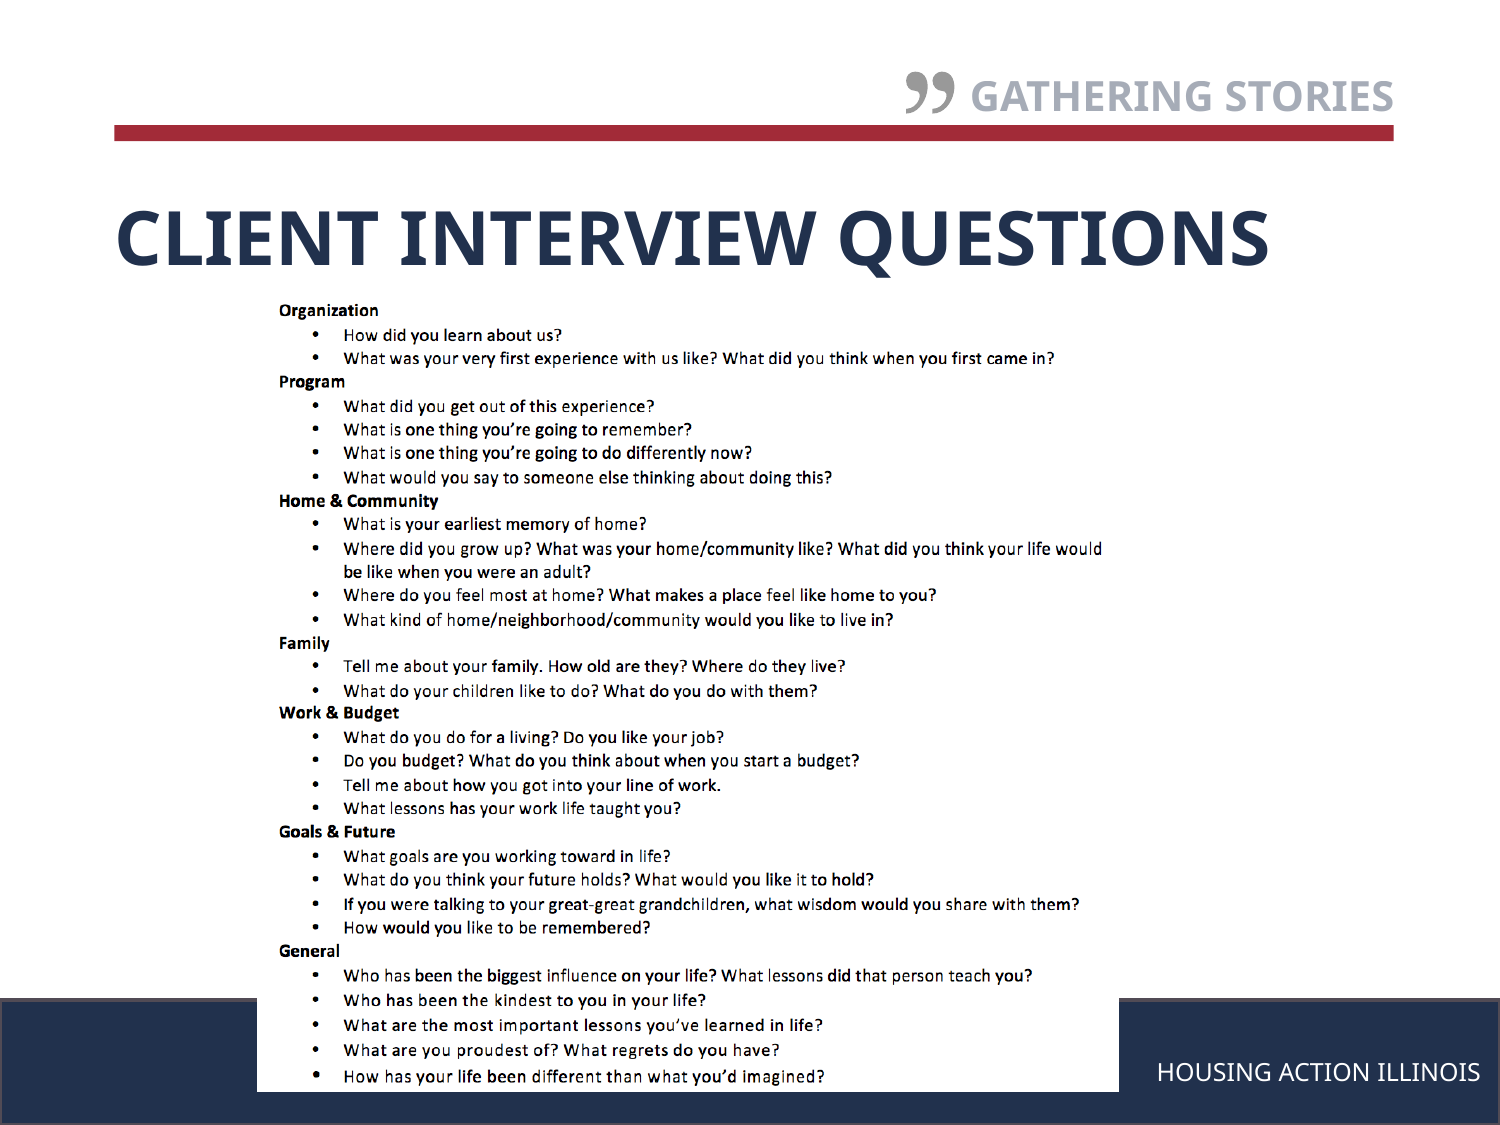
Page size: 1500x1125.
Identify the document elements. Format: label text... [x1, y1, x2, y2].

text_box [932, 71, 955, 114]
text_box CLIENT INTERVIEW QUESTIONS [99, 182, 1394, 288]
text_box HOUSING ACTION ILLINOIS [1123, 1034, 1497, 1095]
text_box GATHERING STORIES [936, 62, 1410, 128]
text_box [0, 998, 1500, 1125]
text_box [113, 123, 1395, 143]
text_box [906, 71, 928, 114]
picture [257, 300, 1119, 1092]
